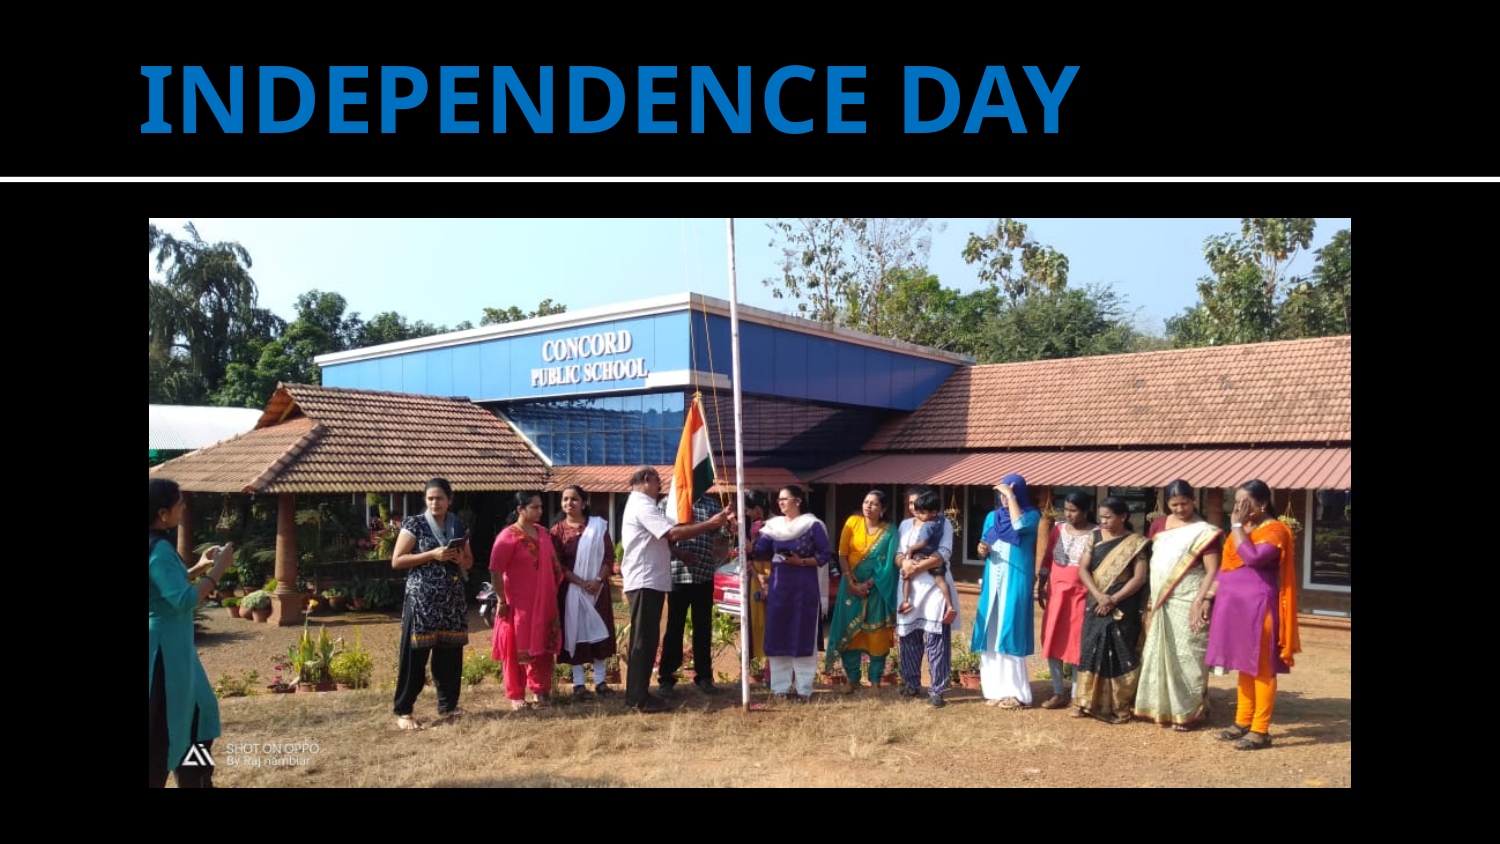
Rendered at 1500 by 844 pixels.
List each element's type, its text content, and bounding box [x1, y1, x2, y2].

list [149, 218, 1351, 788]
title INDEPENDENCE DAY [75, 19, 1425, 174]
